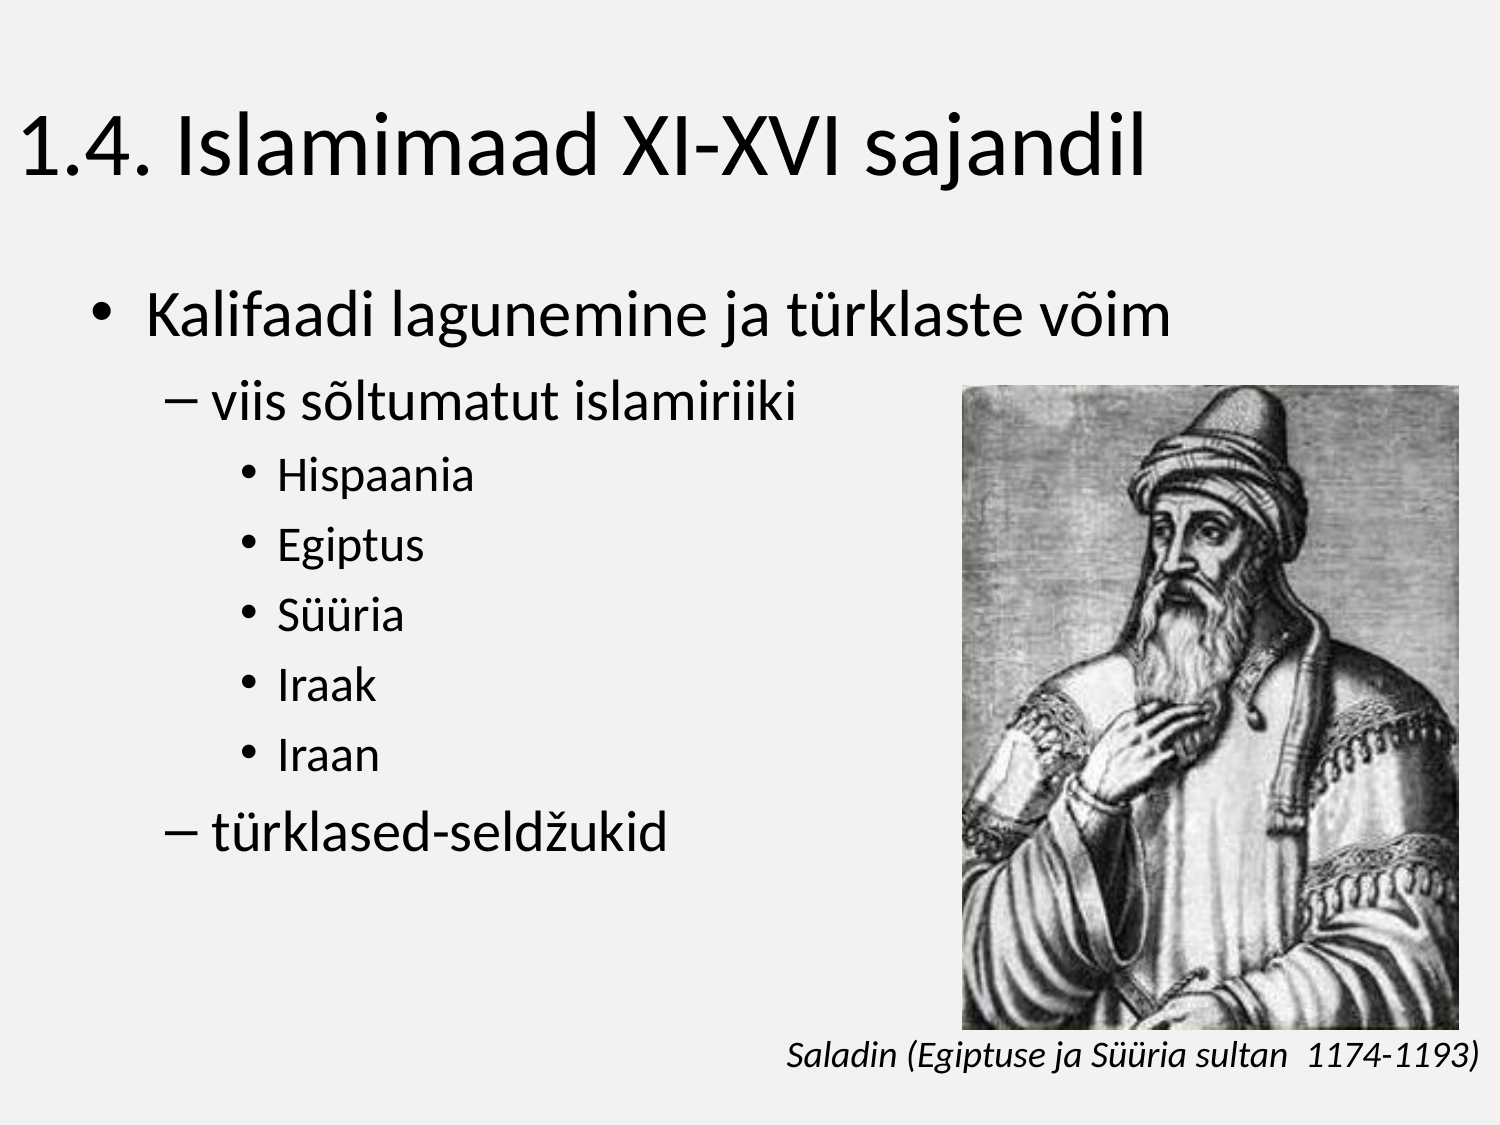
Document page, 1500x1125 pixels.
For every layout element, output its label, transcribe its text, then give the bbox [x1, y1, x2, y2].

text_box Saladin (Egiptuse ja Süüria sultan 1174-1193) [771, 1023, 1496, 1083]
title 1.4. Islamimaad XI-XVI sajandil [0, 45, 1425, 233]
list Kalifaadi lagunemine ja türklaste võim viis sõltumatut islamiriiki Hispaania Egiptus Süüria Iraak Iraan türklased-seldžukid [75, 262, 1425, 1005]
picture [962, 385, 1459, 1031]
